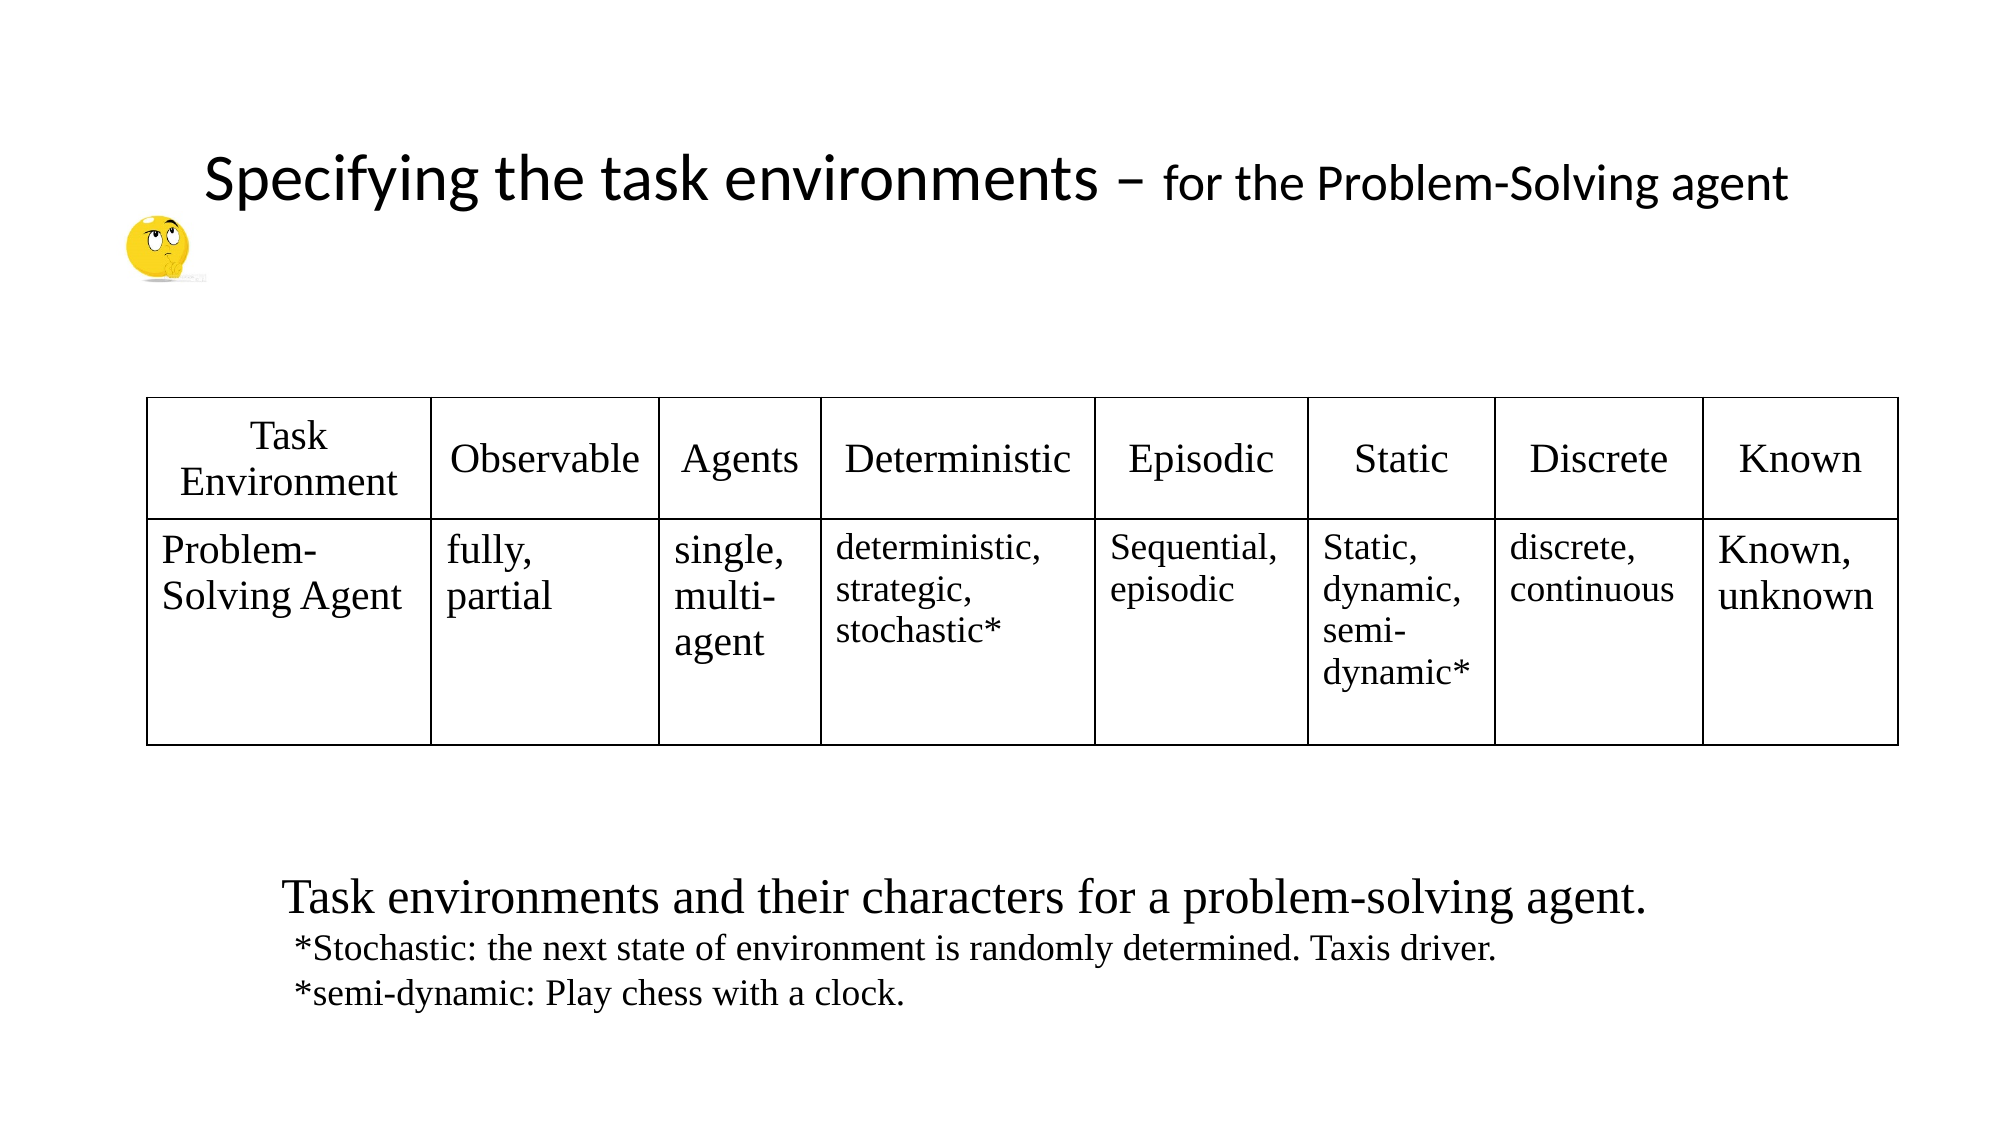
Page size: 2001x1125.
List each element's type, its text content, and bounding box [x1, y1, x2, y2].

table_header Known [1704, 398, 1897, 518]
picture [105, 211, 209, 285]
table_cell Known, unknown [1704, 520, 1897, 744]
text_box Task environments and their characters for a problem-solving agent. *Stochastic: the next state of environment is randomly determined. Taxis driver. *semi-dynamic: Play chess with a clock. [204, 855, 1720, 1081]
table_cell Static, dynamic, semi-dynamic* [1309, 520, 1494, 744]
table_cell single, multi-agent [660, 520, 820, 744]
table_cell discrete, continuous [1496, 520, 1702, 744]
table_header Observable [432, 398, 658, 518]
table_header Episodic [1096, 398, 1307, 518]
table_header Task Environment [148, 398, 430, 518]
table_header Static [1309, 398, 1494, 518]
table_header Agents [660, 398, 820, 518]
table_cell fully, partial [432, 520, 658, 744]
table_cell deterministic, strategic, stochastic* [822, 520, 1094, 744]
table_header Discrete [1496, 398, 1702, 518]
table_cell Problem-Solving Agent [148, 520, 430, 744]
table_cell Sequential, episodic [1096, 520, 1307, 744]
title Specifying the task environments – for the Problem-Solving agent [189, 108, 1845, 249]
table_header Deterministic [822, 398, 1094, 518]
